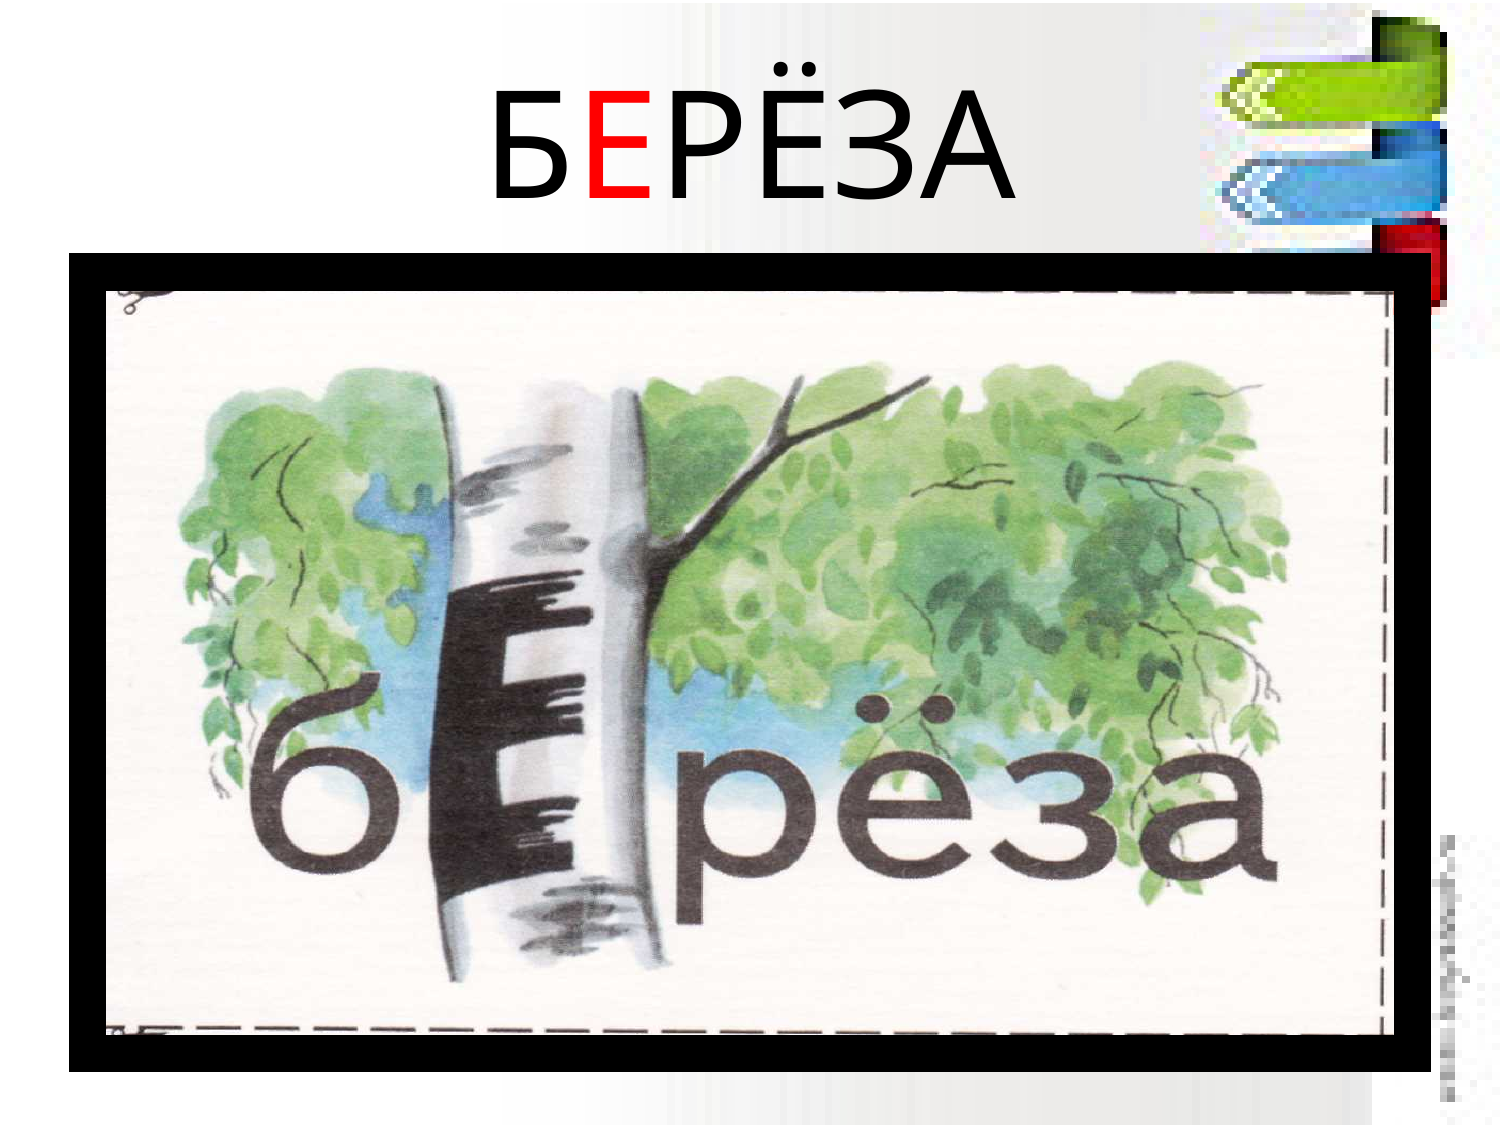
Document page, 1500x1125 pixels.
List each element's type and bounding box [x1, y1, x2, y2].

picture [0, 2, 1500, 1125]
list [105, 290, 1394, 1036]
